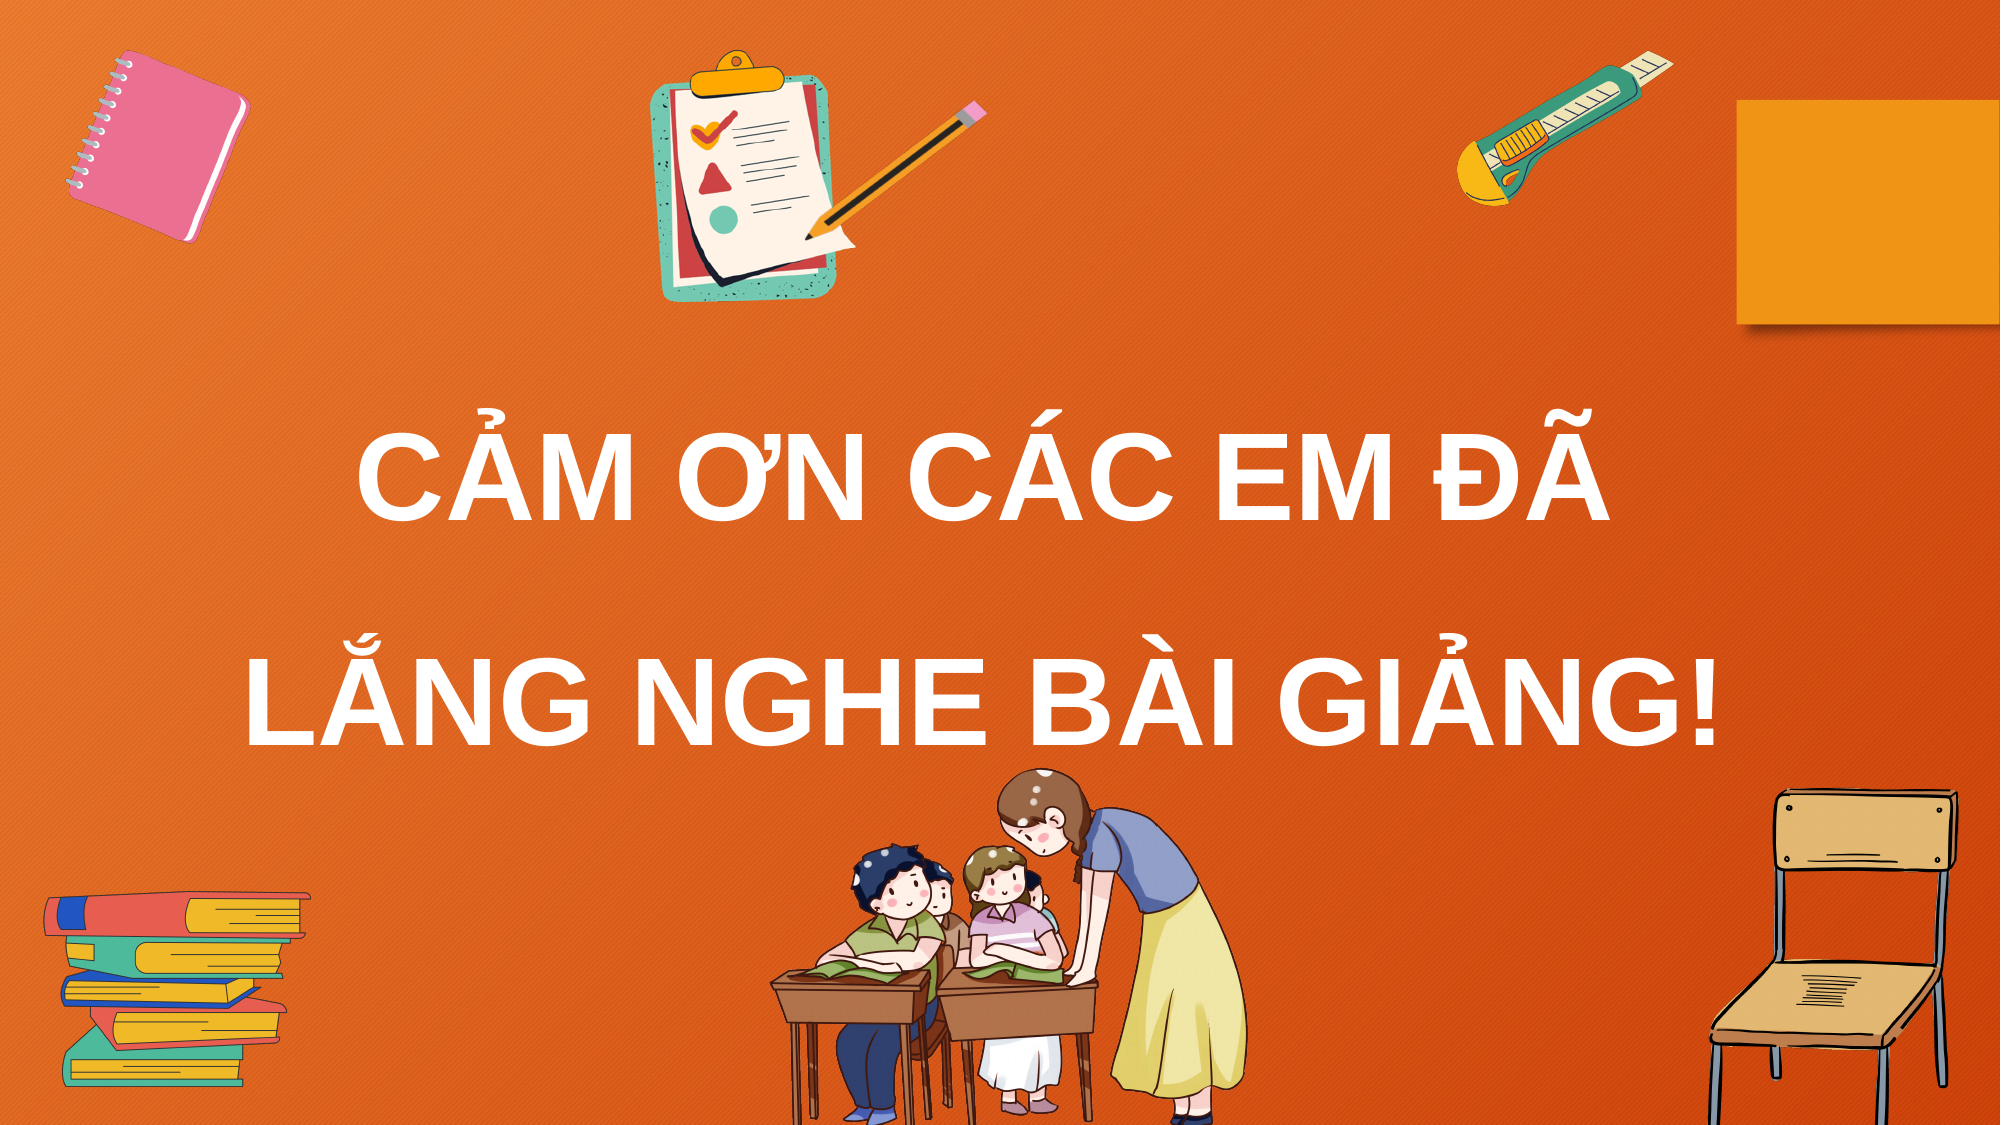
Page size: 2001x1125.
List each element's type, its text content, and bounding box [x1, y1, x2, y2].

text_box CẢM ƠN CÁC EM ĐÃ LẮNG NGHE BÀI GIẢNG! [203, 320, 1766, 771]
picture [1457, 49, 1675, 206]
picture [650, 49, 988, 302]
picture [39, 891, 311, 1087]
picture [59, 45, 254, 247]
picture [1766, 325, 2000, 347]
picture [1706, 787, 1960, 1125]
picture [752, 671, 1265, 1125]
